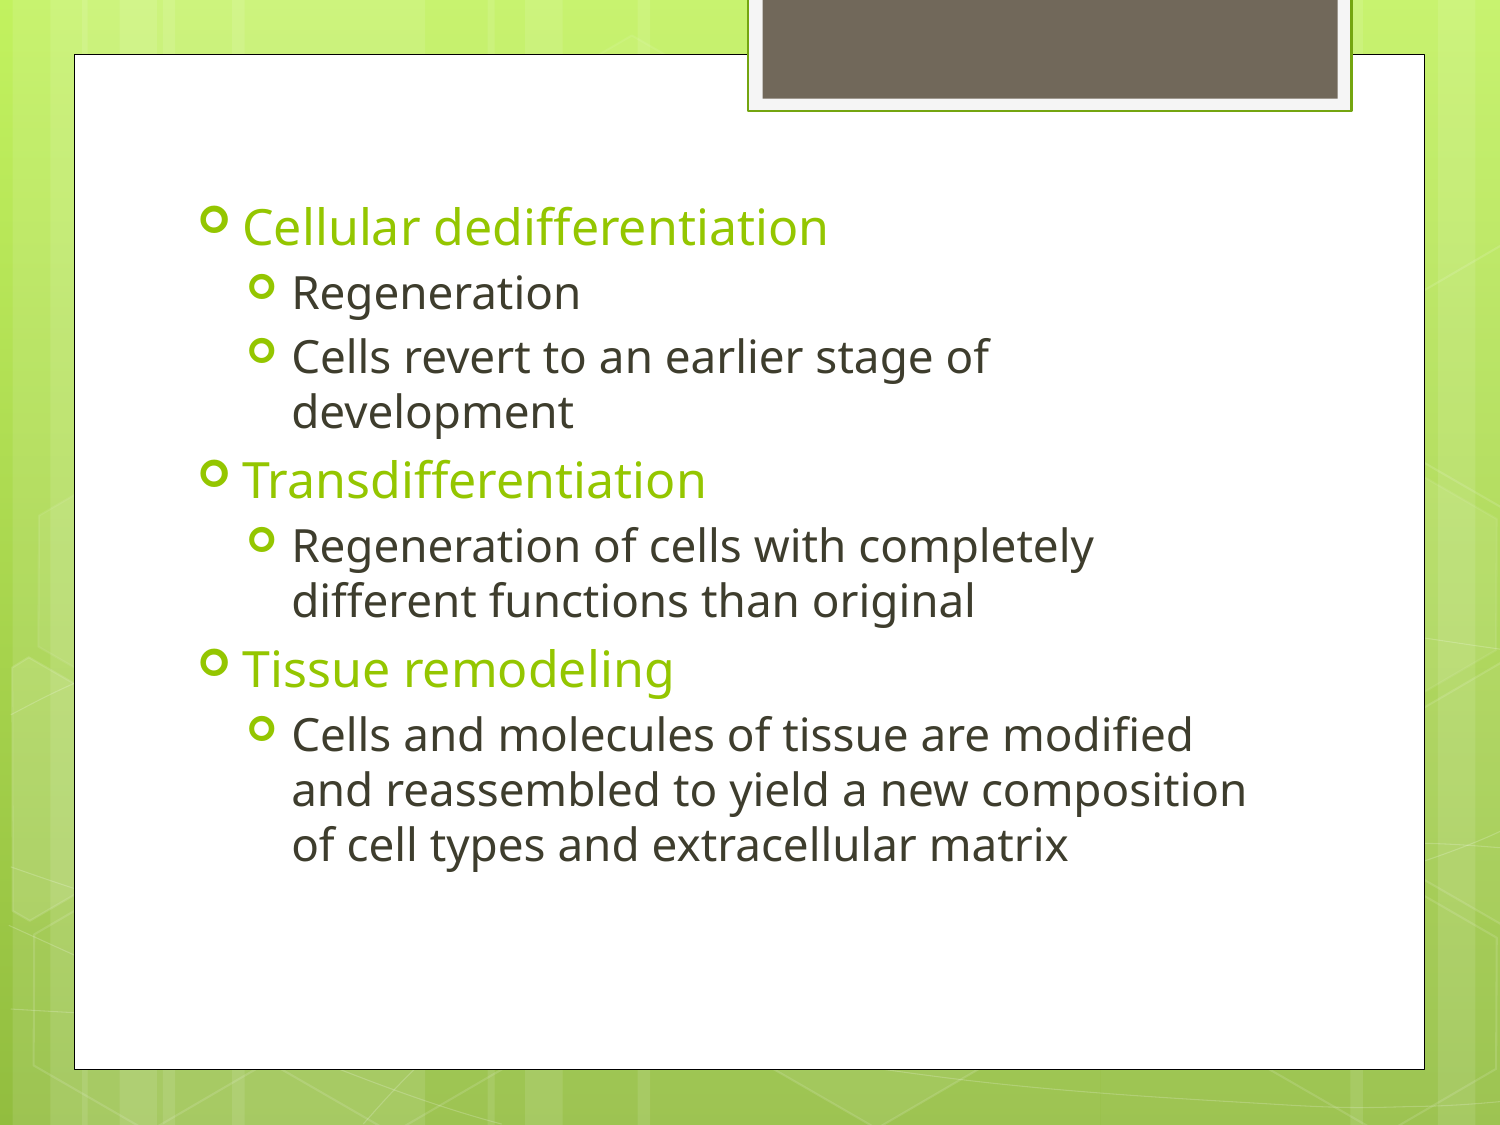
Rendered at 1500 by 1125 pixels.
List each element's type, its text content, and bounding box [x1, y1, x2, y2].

list Cellular dedifferentiation Regeneration Cells revert to an earlier stage of development Transdifferentiation Regeneration of cells with completely different functions than original Tissue remodeling Cells and molecules of tissue are modified and reassembled to yield a new composition of cell types and extracellular matrix [171, 187, 1283, 957]
